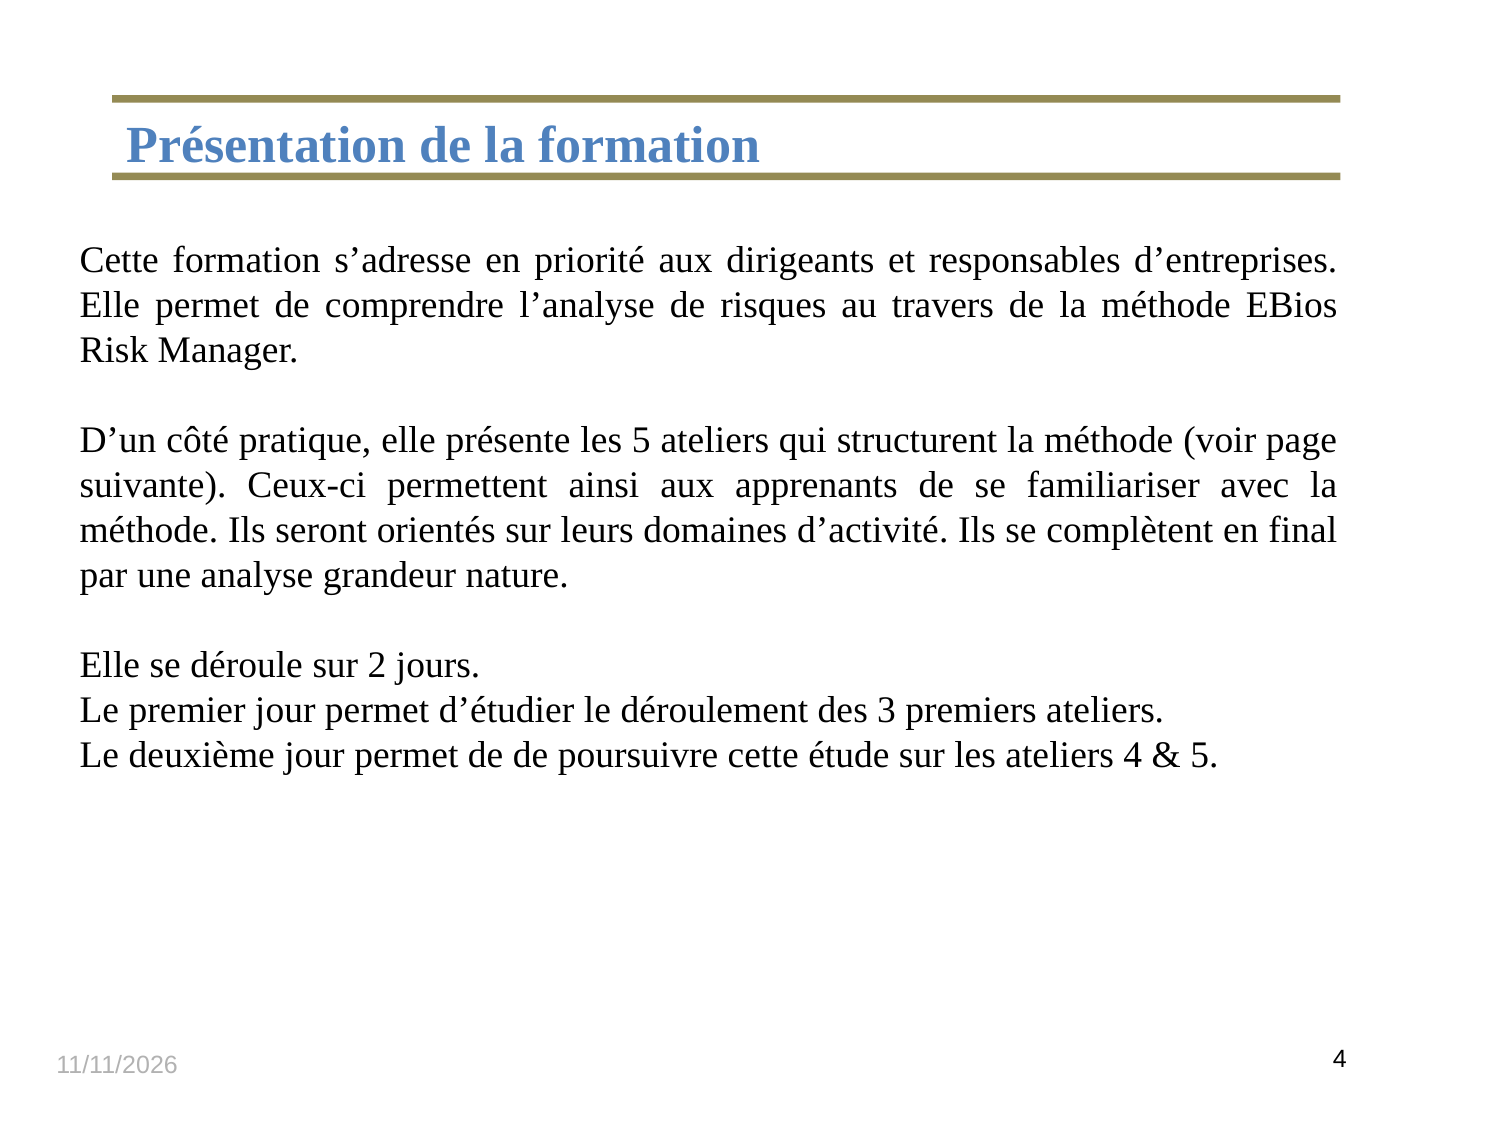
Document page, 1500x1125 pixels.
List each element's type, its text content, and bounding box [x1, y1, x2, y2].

text_box Cette formation s’adresse en priorité aux dirigeants et responsables d’entreprises. Elle permet de comprendre l’analyse de risques au travers de la méthode EBios Risk Manager. D’un côté pratique, elle présente les 5 ateliers qui structurent la méthode (voir page suivante). Ceux-ci permettent ainsi aux apprenants de se familiariser avec la méthode. Ils seront orientés sur leurs domaines d’activité. Ils se complètent en final par une analyse grandeur nature. Elle se déroule sur 2 jours. Le premier jour permet d’étudier le déroulement des 3 premiers ateliers. Le deuxième jour permet de de poursuivre cette étude sur les ateliers 4 & 5. [64, 227, 1355, 828]
title Présentation de la formation [112, 102, 1341, 181]
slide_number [41, 1033, 254, 1094]
slide_number 4 [1318, 1035, 1447, 1095]
